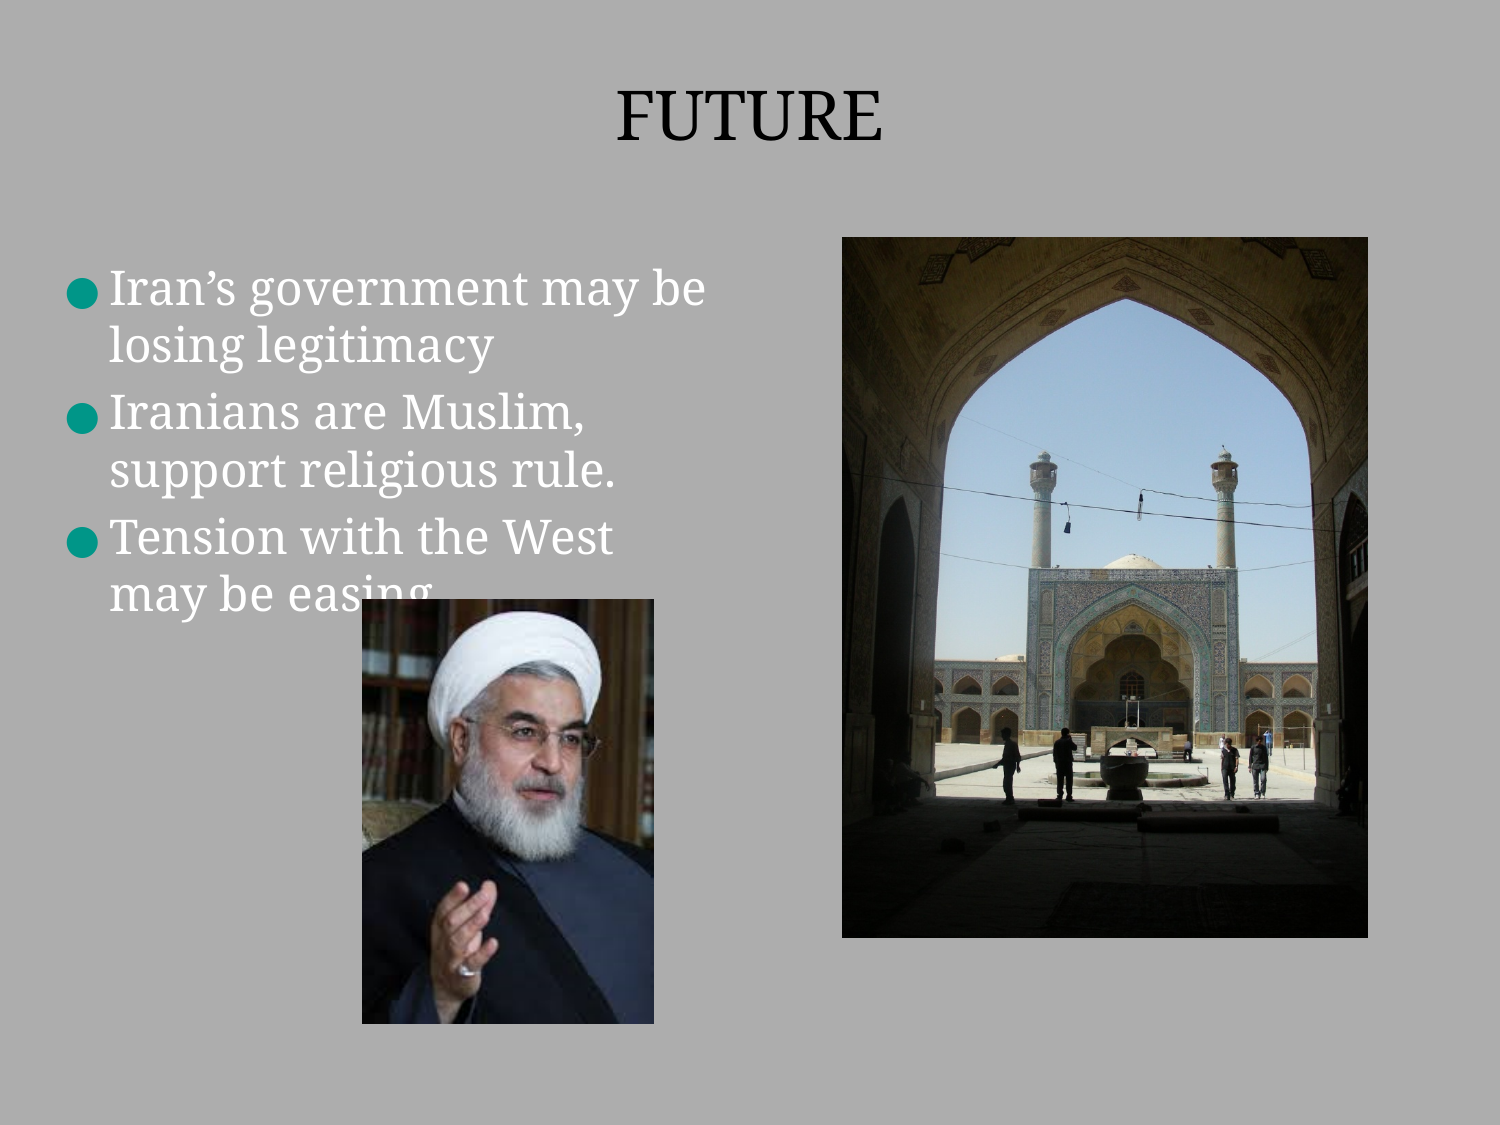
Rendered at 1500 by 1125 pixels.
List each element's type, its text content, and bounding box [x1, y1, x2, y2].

picture [362, 599, 654, 1024]
title FUTURE [49, 37, 1450, 162]
list Iran’s government may be losing legitimacy Iranians are Muslim, support religious rule. Tension with the West may be easing [49, 249, 737, 1005]
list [842, 237, 1368, 938]
